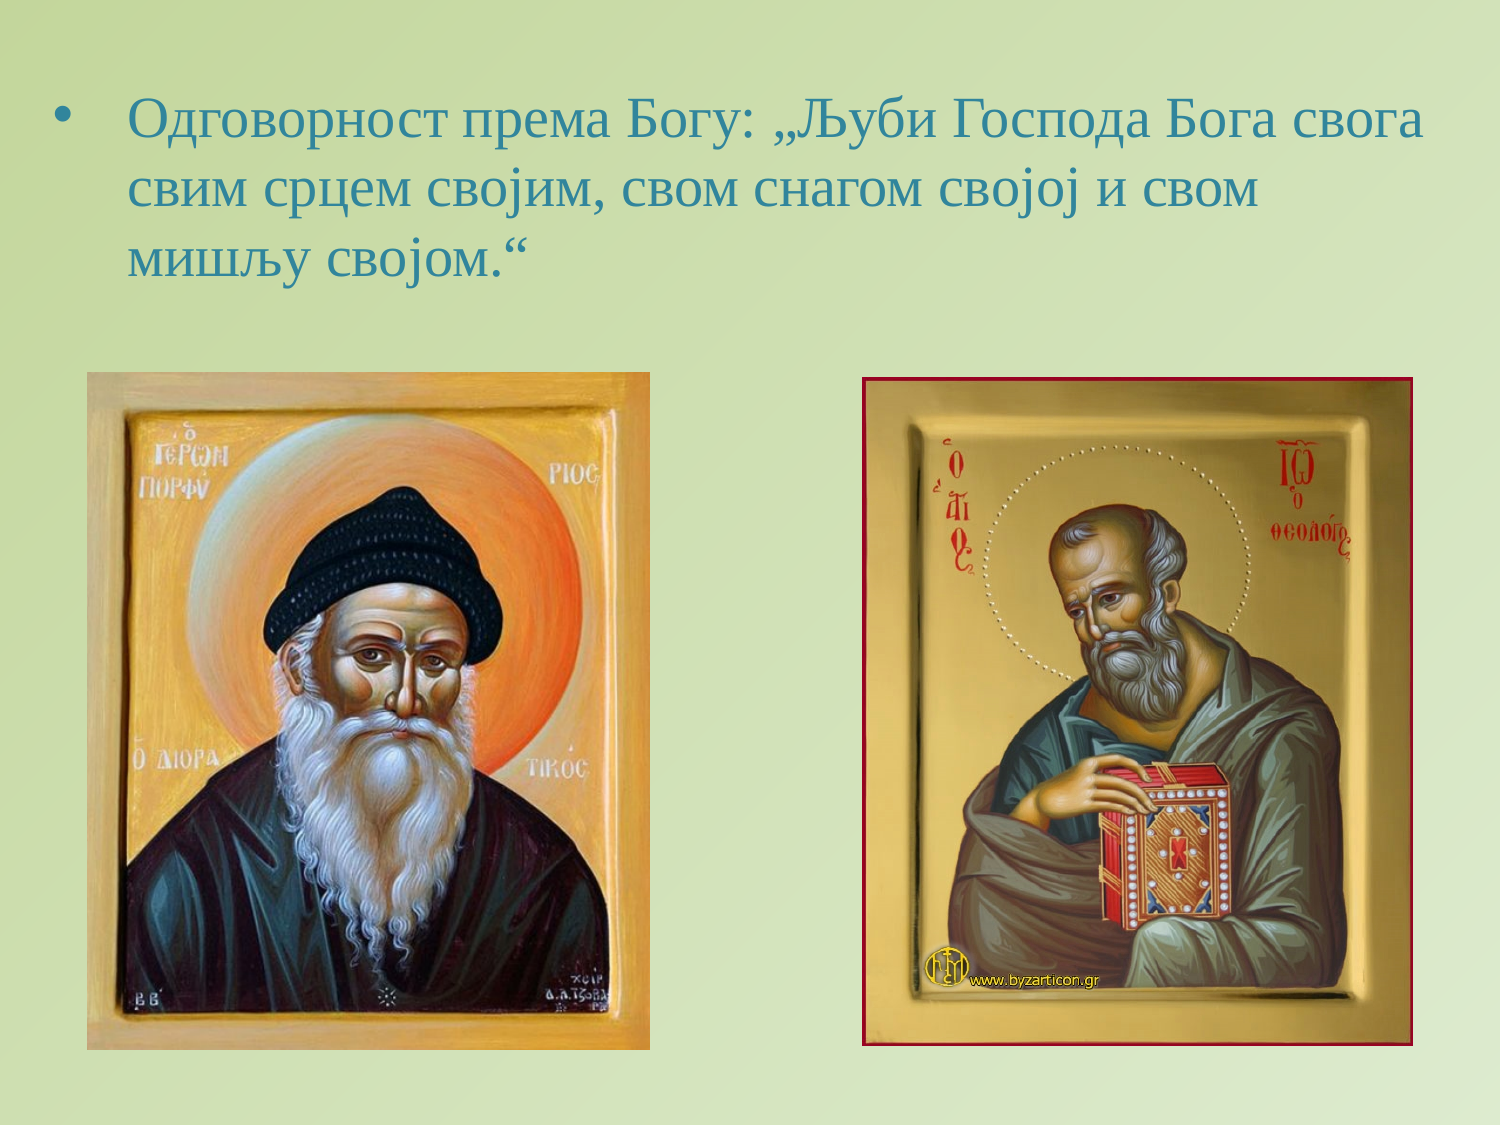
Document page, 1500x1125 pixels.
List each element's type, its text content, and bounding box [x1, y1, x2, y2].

title Одговорност према Богу: „Љуби Господа Бога свога свим срцем својим, свом снагом својој и свом мишљу својом.“ [37, 62, 1473, 305]
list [87, 372, 651, 1051]
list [862, 376, 1413, 1046]
